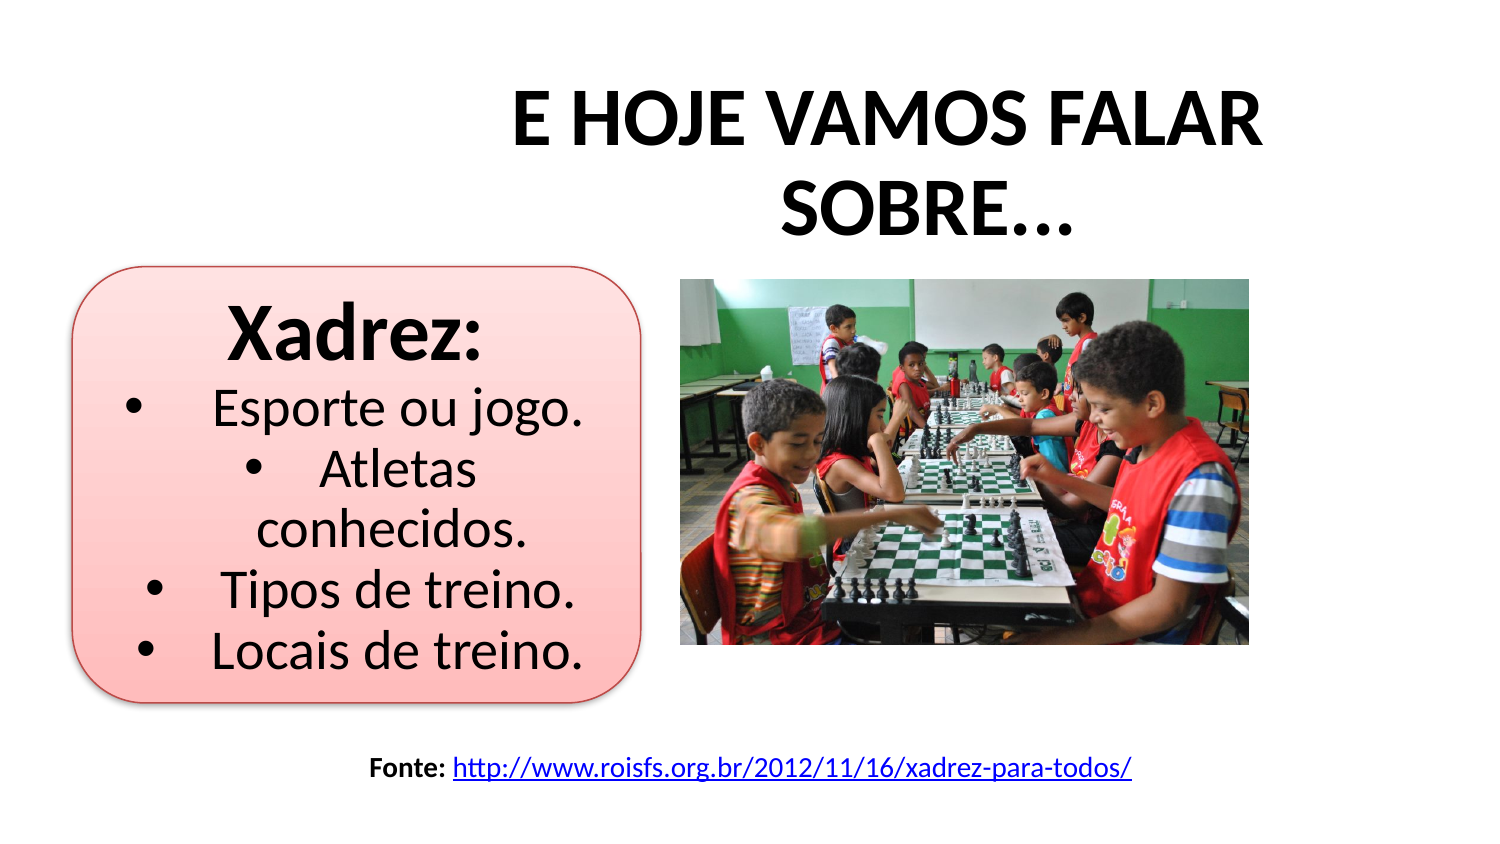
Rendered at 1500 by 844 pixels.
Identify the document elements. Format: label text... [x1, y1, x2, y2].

text_box E HOJE VAMOS FALAR SOBRE... [466, 66, 1307, 243]
picture [679, 279, 1249, 645]
text_box Xadrez: Esporte ou jogo. Atletas conhecidos. Tipos de treino. Locais de treino. [72, 266, 641, 703]
text_box Fonte: http://www.roisfs.org.br/2012/11/16/xadrez-para-todos/ [195, 740, 1307, 791]
